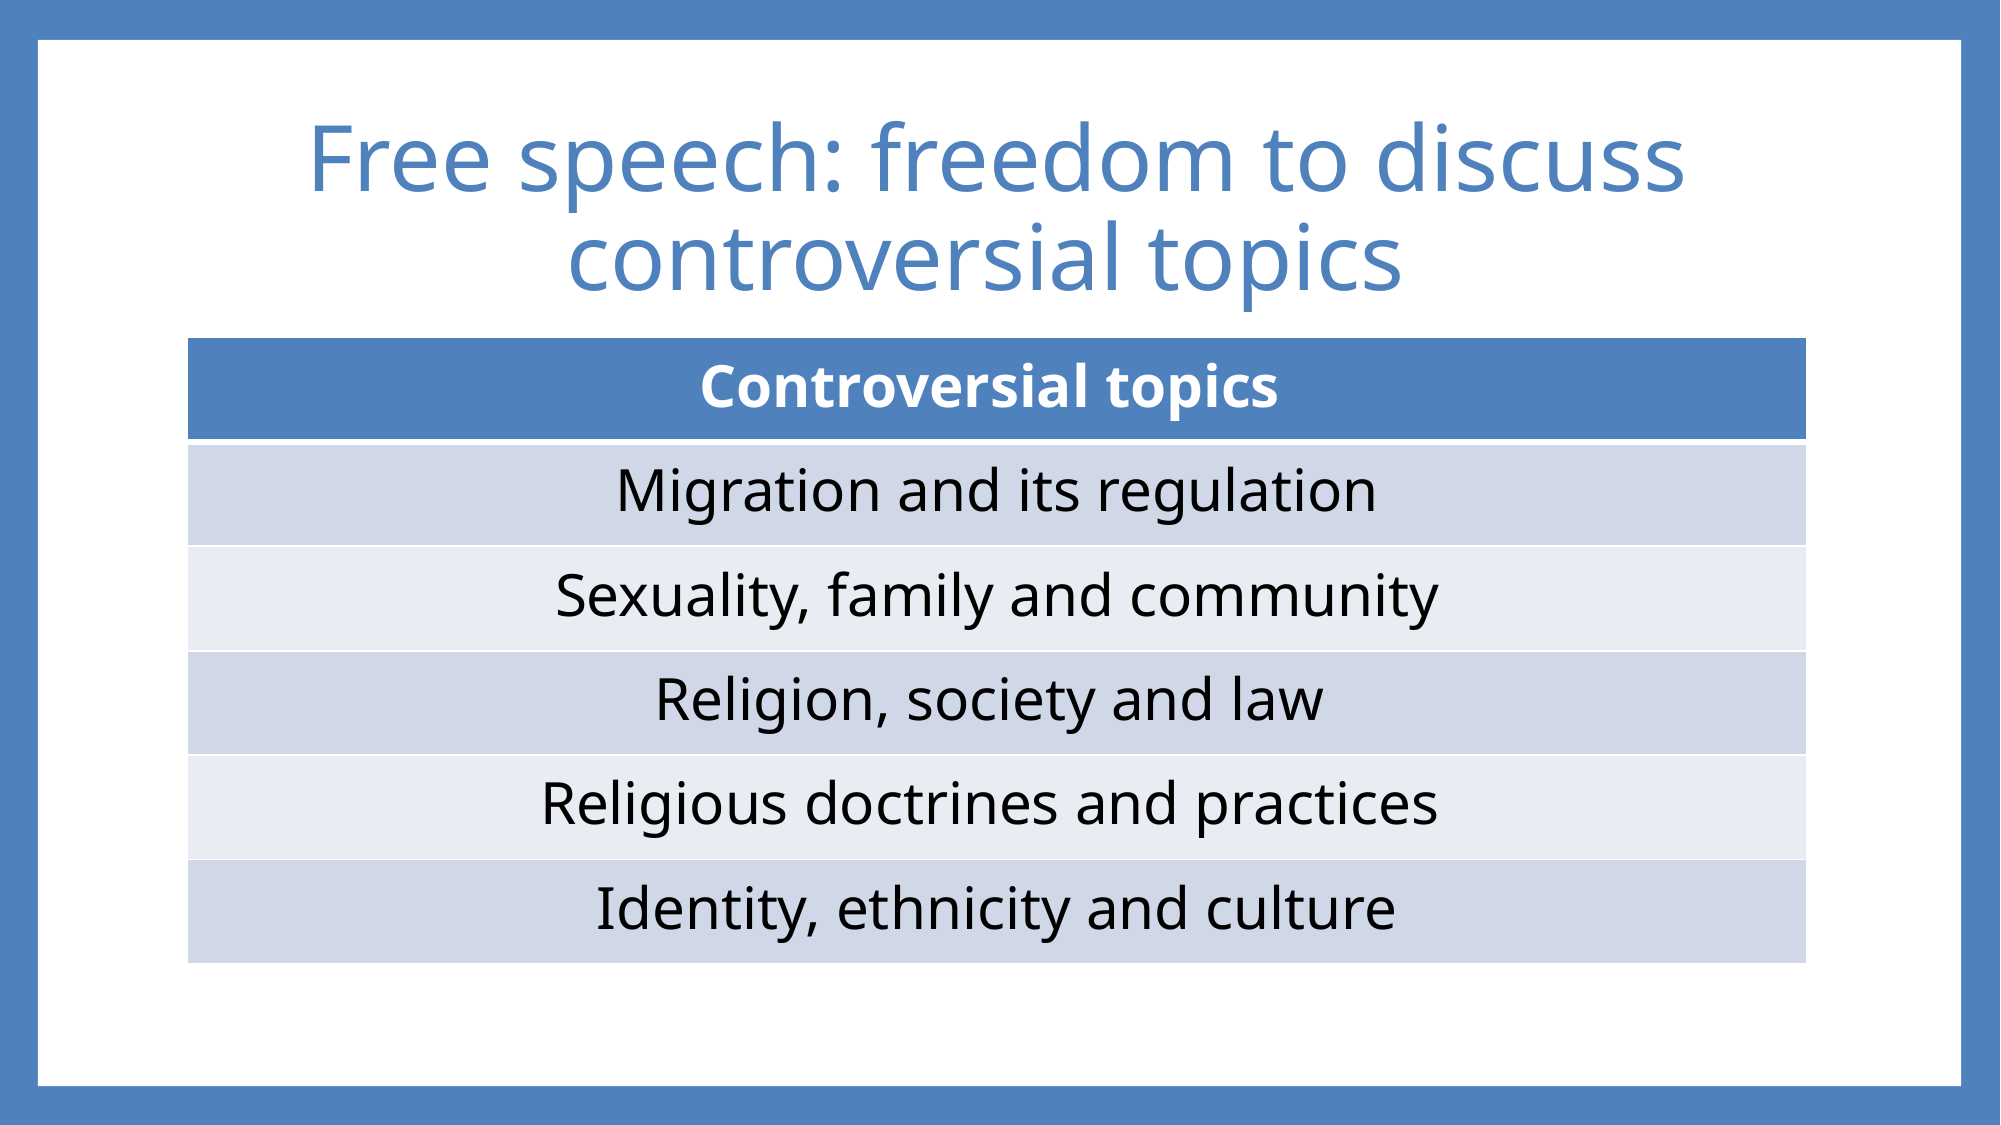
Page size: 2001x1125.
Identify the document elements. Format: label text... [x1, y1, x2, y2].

table_cell Religion, society and law [188, 652, 1806, 754]
title Free speech: freedom to discuss controversial topics [187, 99, 1808, 323]
table_header Controversial topics [188, 338, 1806, 439]
table_cell Identity, ethnicity and culture [188, 860, 1806, 963]
table_cell Sexuality, family and community [188, 547, 1806, 650]
table_cell Religious doctrines and practices [188, 756, 1806, 859]
table_cell Migration and its regulation [188, 445, 1806, 545]
